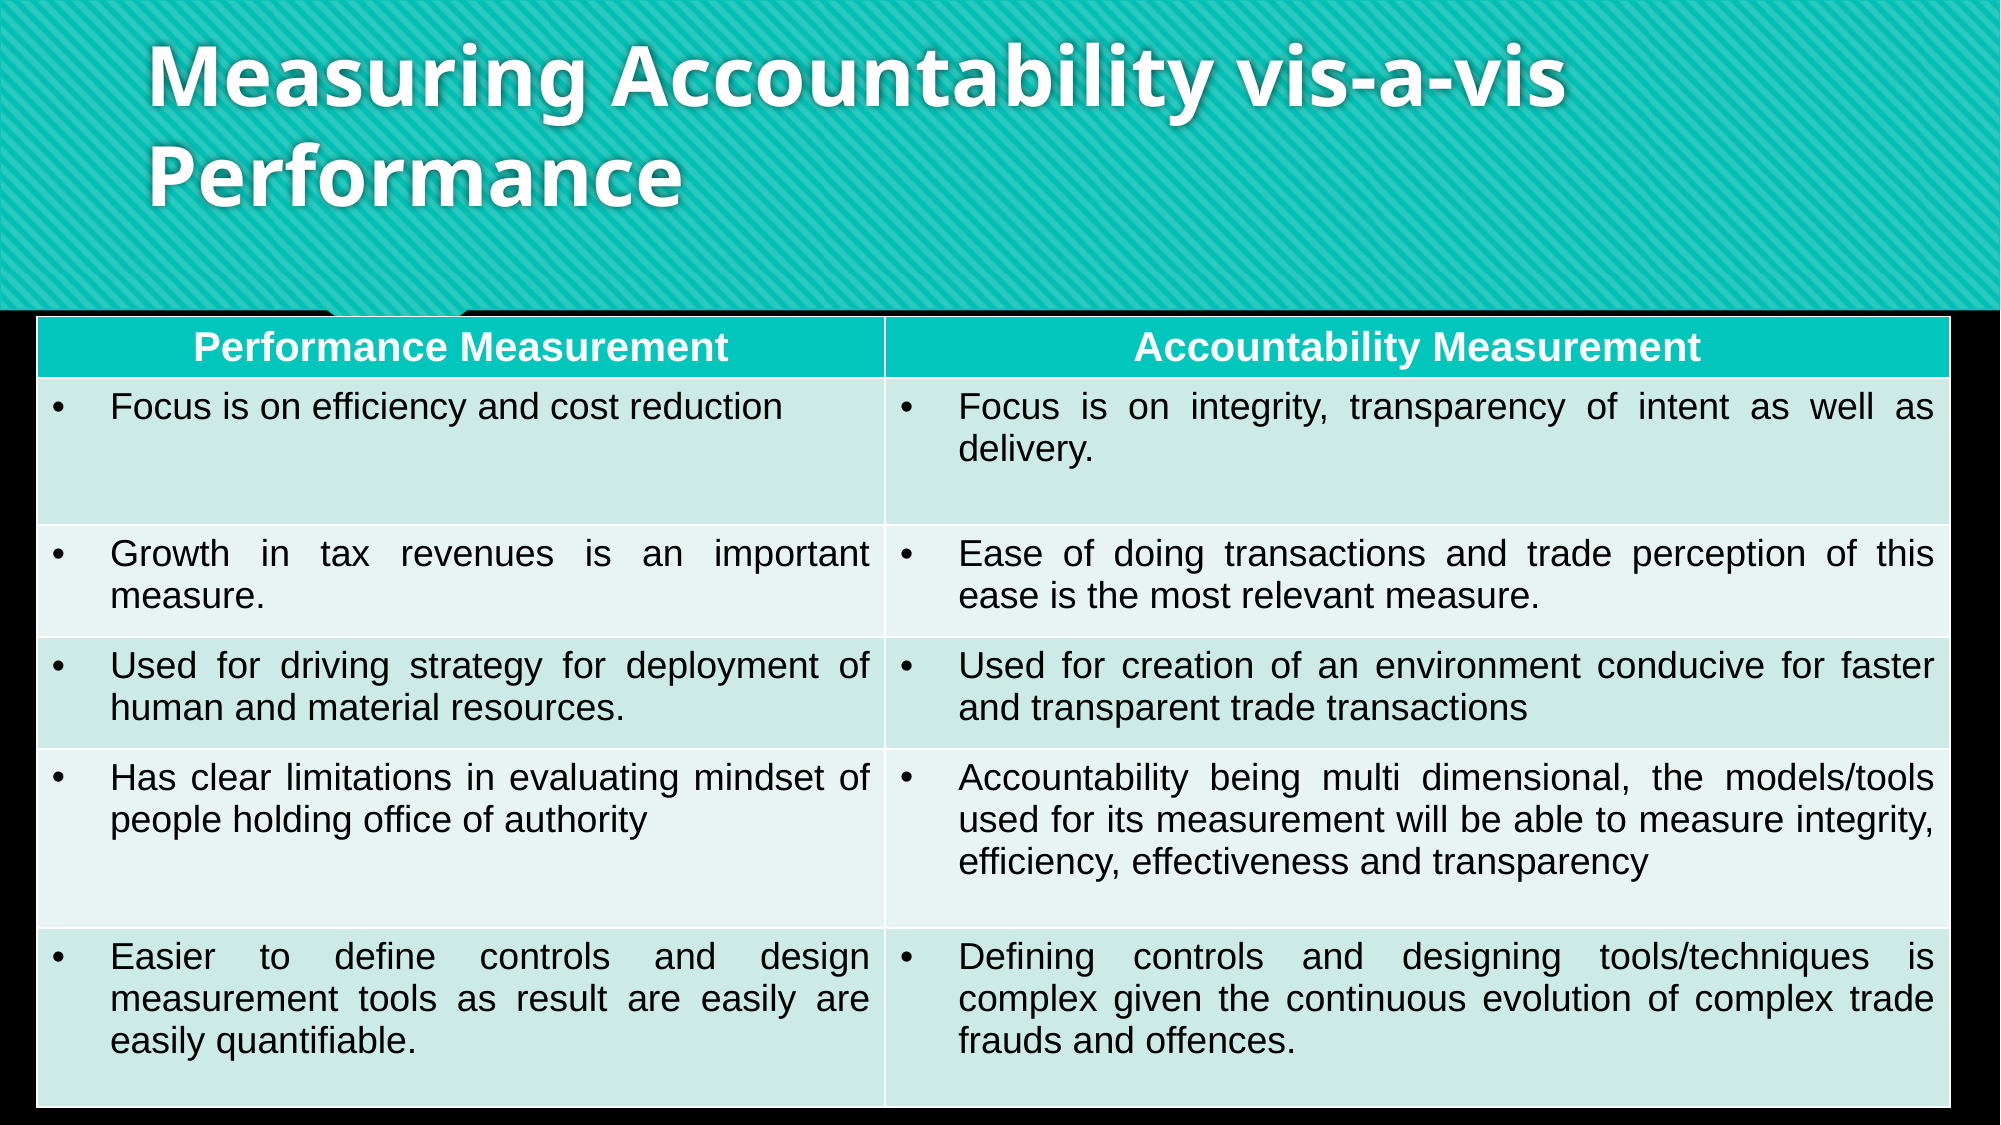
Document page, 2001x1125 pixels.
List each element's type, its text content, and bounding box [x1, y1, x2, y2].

table_cell Used for creation of an environment conducive for faster and transparent trade transactions [886, 638, 1949, 748]
table_header Performance Measurement [38, 317, 884, 377]
table_cell Ease of doing transactions and trade perception of this ease is the most relevant measure. [886, 526, 1949, 636]
table_cell Focus is on integrity, transparency of intent as well as delivery. [886, 379, 1949, 524]
table_cell Has clear limitations in evaluating mindset of people holding office of authority [38, 750, 884, 927]
table_cell Used for driving strategy for deployment of human and material resources. [38, 638, 884, 748]
table_cell Accountability being multi dimensional, the models/tools used for its measurement will be able to measure integrity, efficiency, effectiveness and transparency [886, 750, 1949, 927]
table_cell Growth in tax revenues is an important measure. [38, 526, 884, 636]
table_header Accountability Measurement [886, 317, 1949, 377]
title Measuring Accountability vis-a-vis Performance [130, 58, 1865, 231]
table_cell Easier to define controls and design measurement tools as result are easily are easily quantifiable. [38, 929, 884, 1106]
table_cell Focus is on efficiency and cost reduction [38, 379, 884, 524]
table_cell Defining controls and designing tools/techniques is complex given the continuous evolution of complex trade frauds and offences. [886, 929, 1949, 1106]
